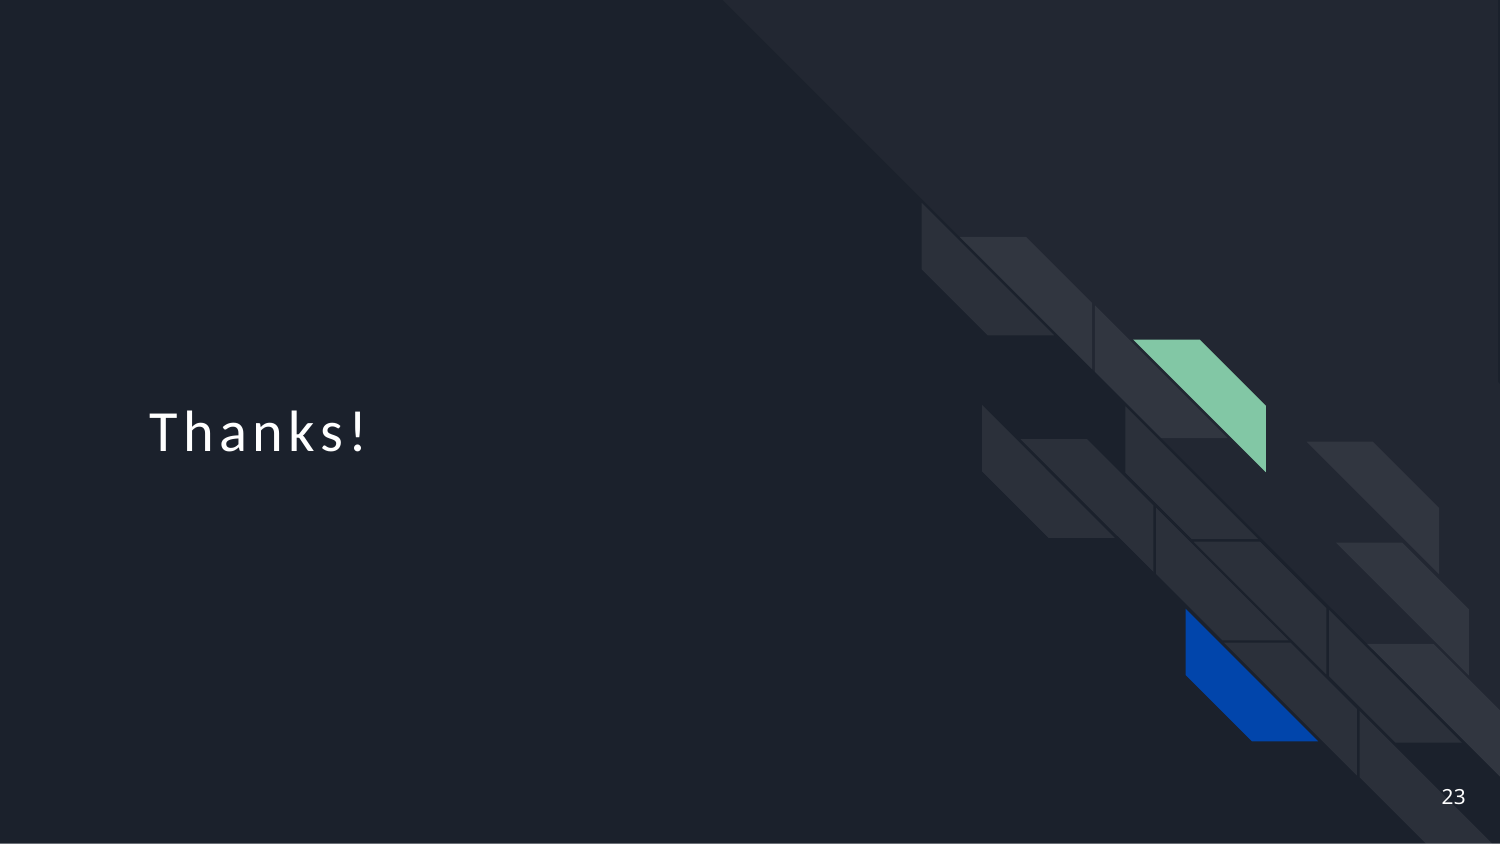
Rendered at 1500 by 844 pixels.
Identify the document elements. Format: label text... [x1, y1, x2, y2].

text_box Thanks! [147, 391, 377, 464]
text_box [722, 0, 1500, 844]
